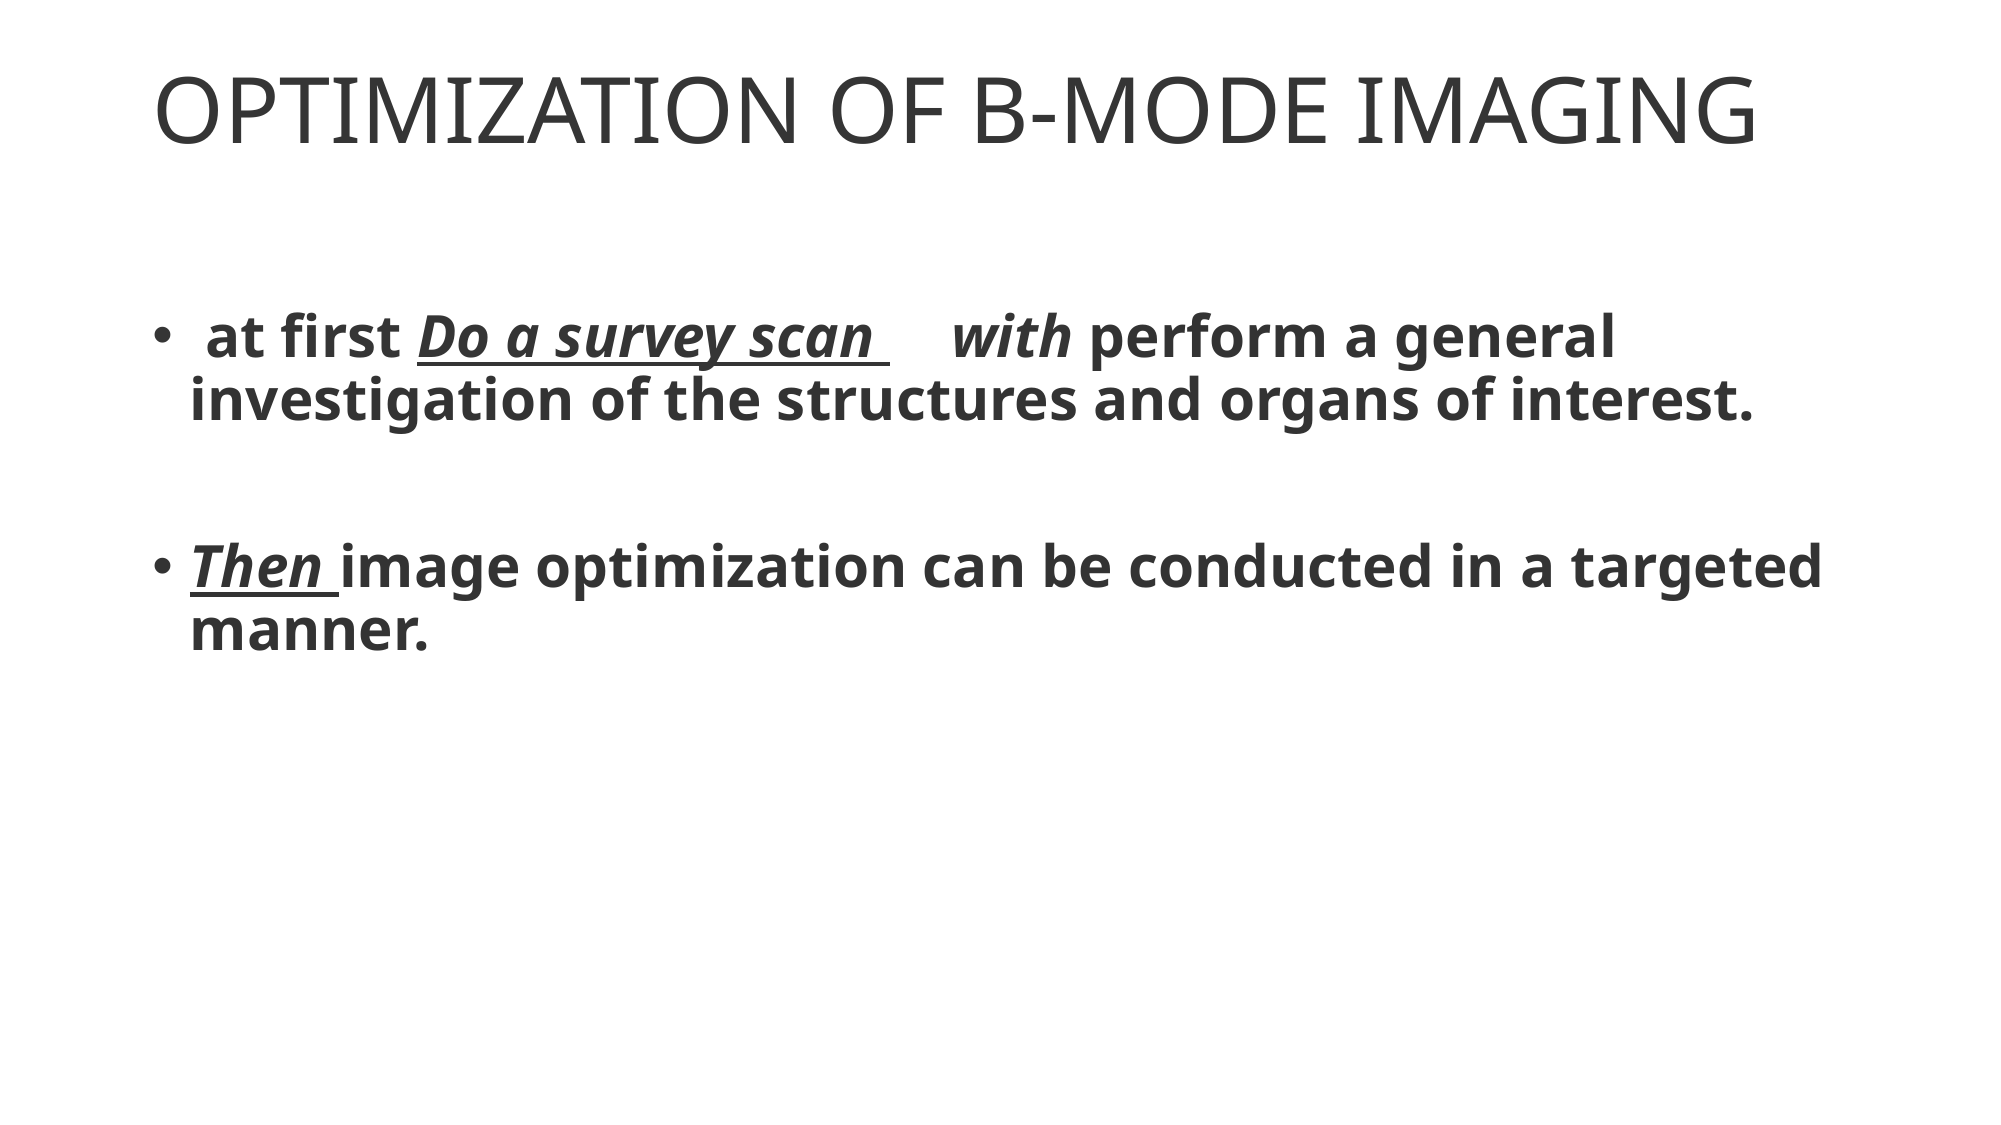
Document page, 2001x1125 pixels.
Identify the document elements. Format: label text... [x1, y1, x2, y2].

list at first Do a survey scan with perform a general investigation of the structures and organs of interest. Then image optimization can be conducted in a targeted manner. [137, 299, 1863, 1014]
title OPTIMIZATION OF B-MODE IMAGING [137, 59, 1863, 278]
